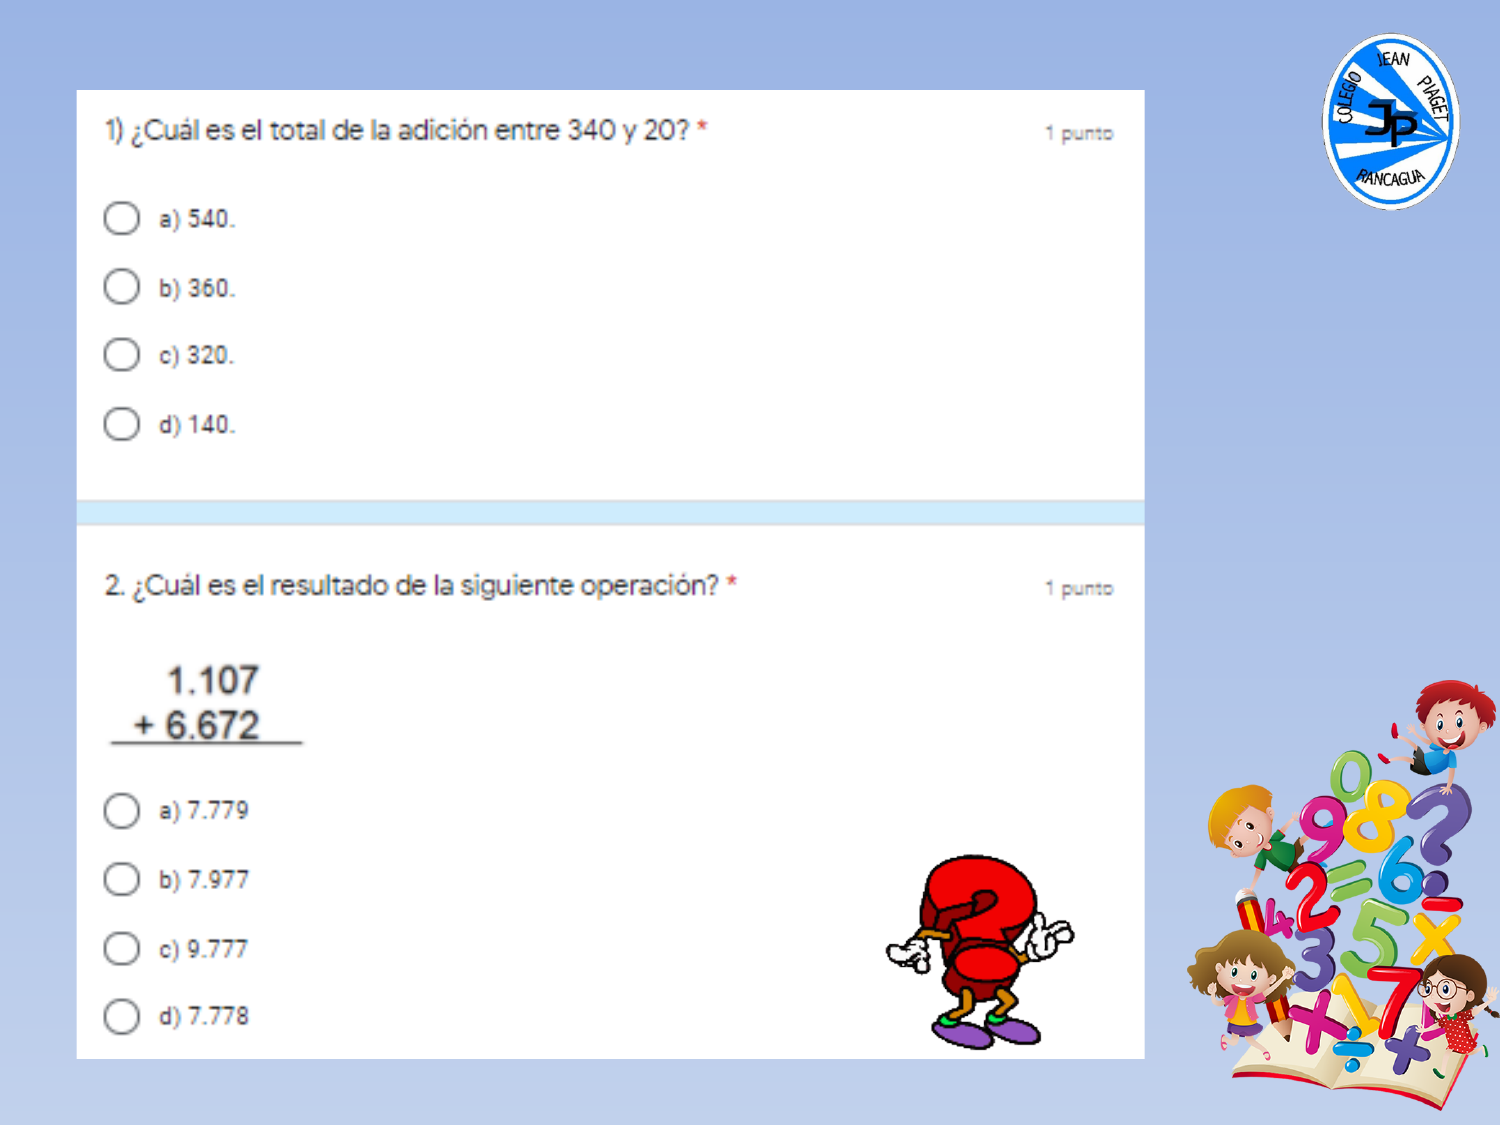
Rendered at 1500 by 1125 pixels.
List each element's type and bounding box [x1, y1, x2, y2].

picture [1186, 680, 1500, 1111]
picture [76, 89, 1145, 1059]
picture [1289, 30, 1500, 213]
